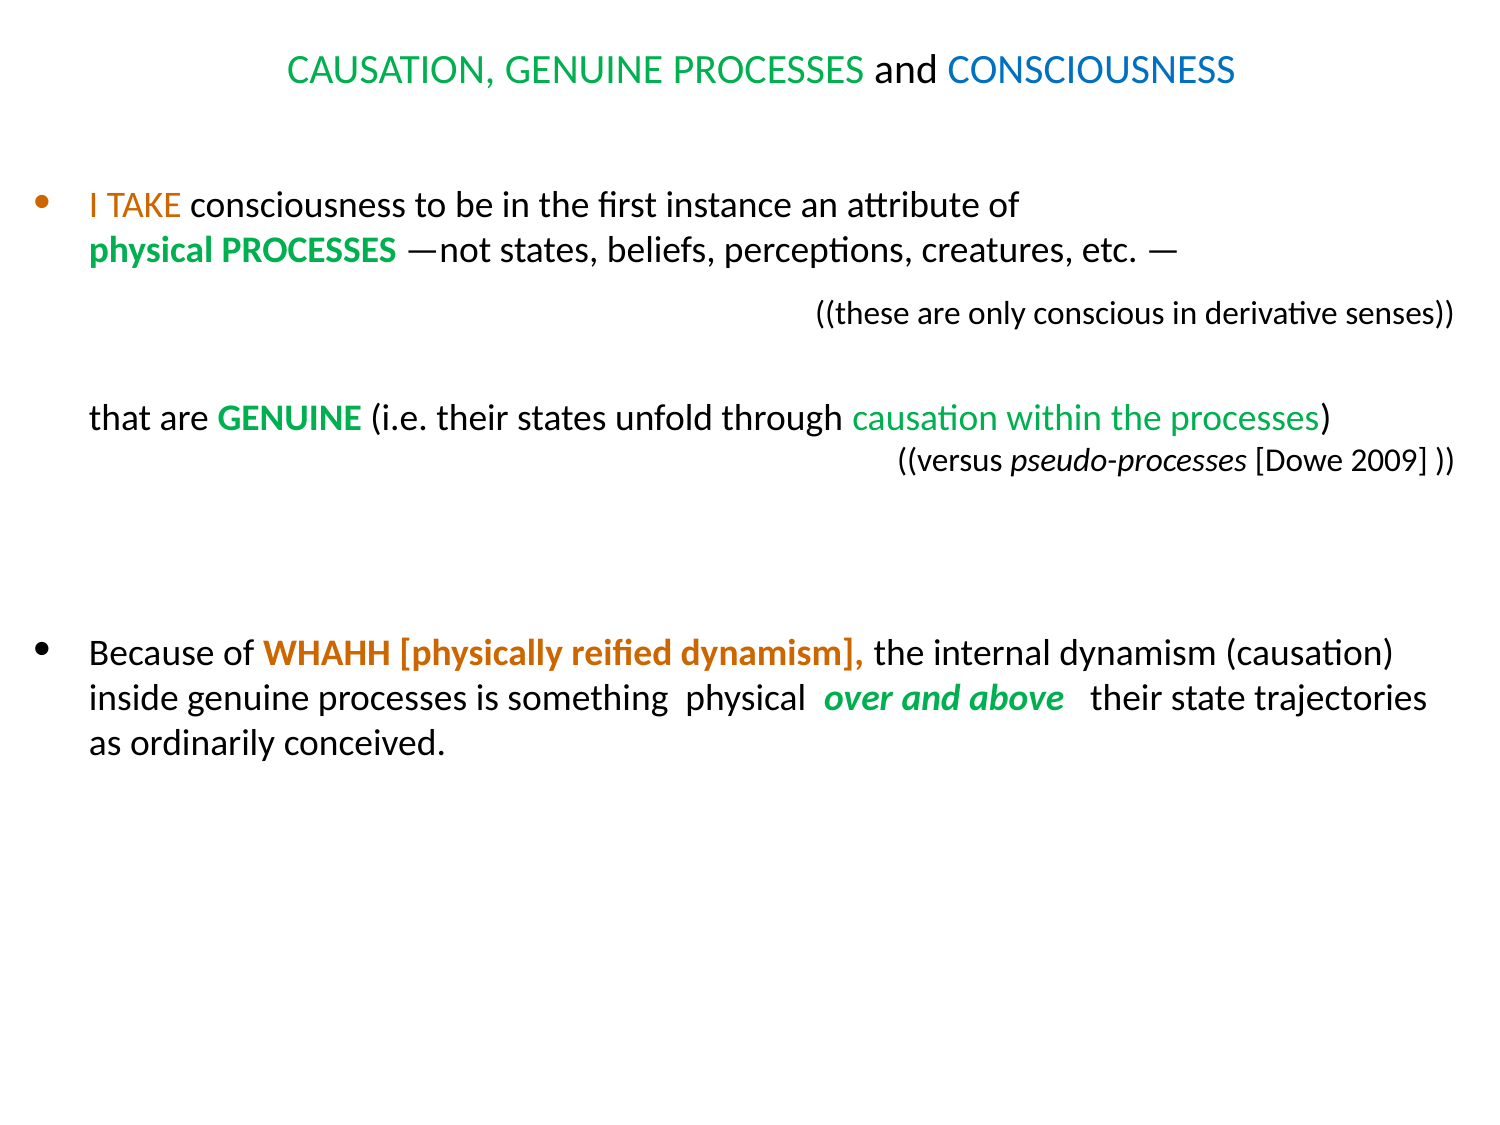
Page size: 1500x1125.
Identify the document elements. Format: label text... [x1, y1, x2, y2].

list I TAKE consciousness to be in the first instance an attribute of physical PROCESSES —not states, beliefs, perceptions, creatures, etc. — ((these are only conscious in derivative senses)) that are GENUINE (i.e. their states unfold through causation within the processes) ((versus pseudo-processes [Dowe 2009] )) Because of WHAHH [physically reified dynamism], the internal dynamism (causation) inside genuine processes is something physical over and above their state trajectories as ordinarily conceived. [17, 172, 1471, 1012]
title CAUSATION, GENUINE PROCESSES and CONSCIOUSNESS [53, 19, 1470, 114]
